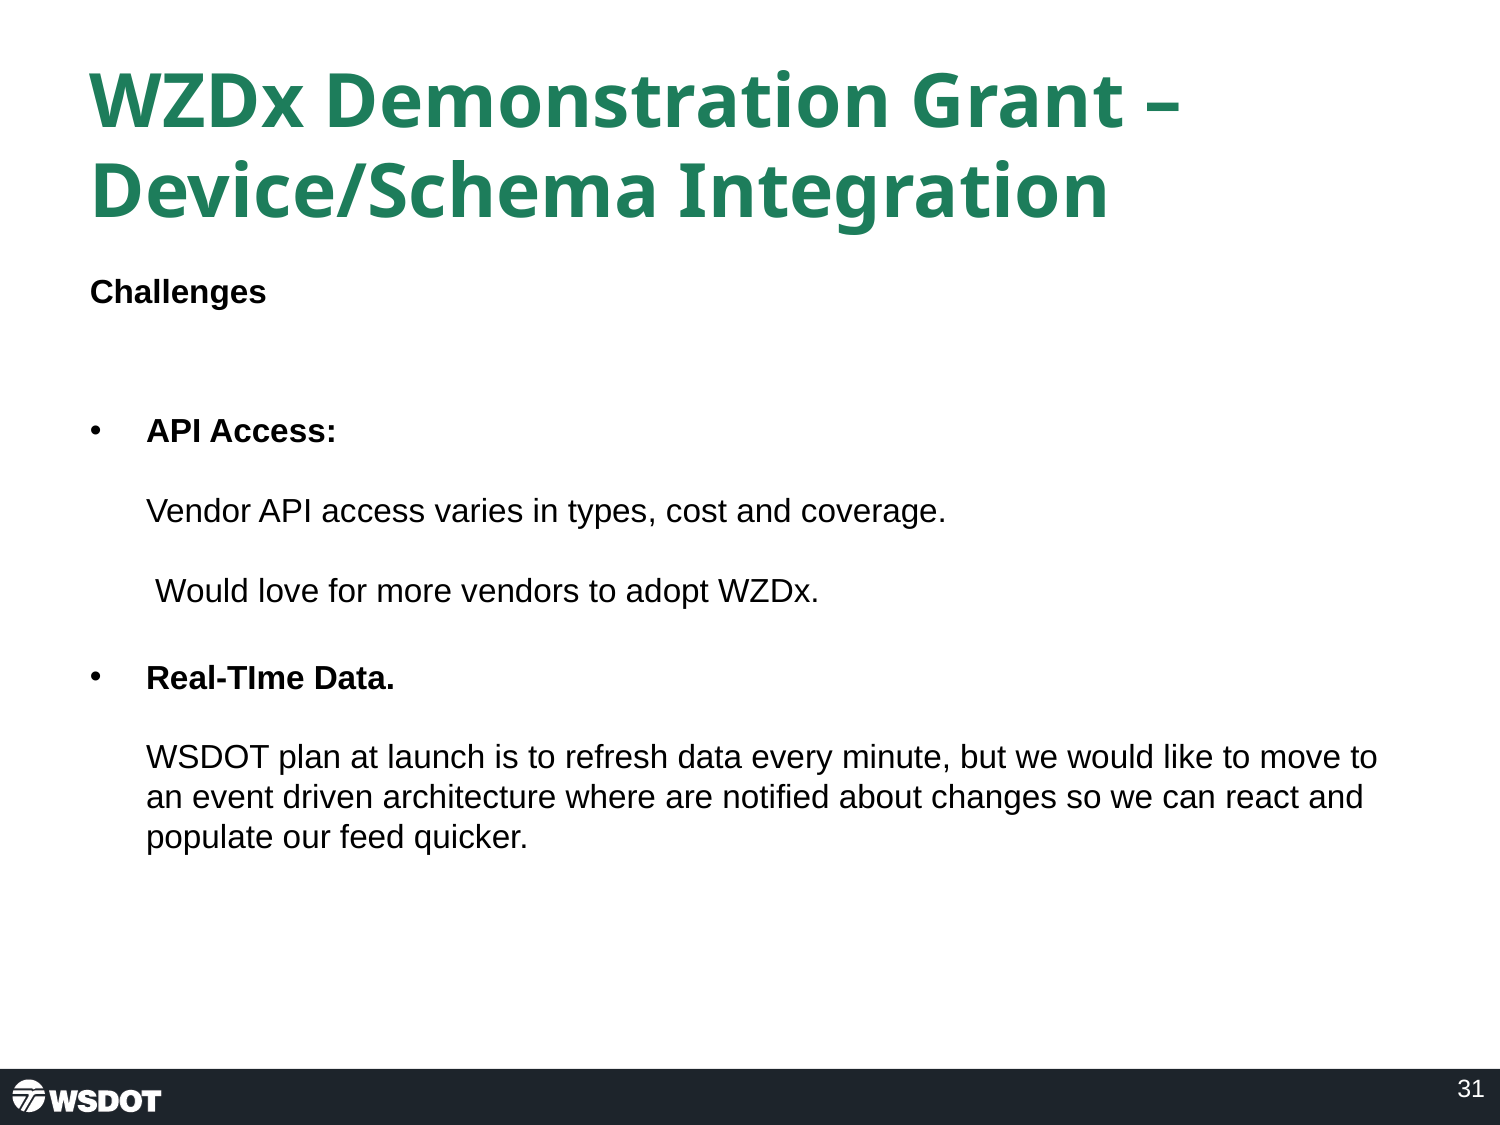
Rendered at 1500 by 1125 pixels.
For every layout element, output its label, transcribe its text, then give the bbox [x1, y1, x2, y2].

slide_number 31 [1149, 1065, 1500, 1125]
picture [0, 0, 1500, 1125]
list Challenges API Access: Vendor API access varies in types, cost and coverage. Would love for more vendors to adopt WZDx. Real-TIme Data. WSDOT plan at launch is to refresh data every minute, but we would like to move to an event driven architecture where are notified about changes so we can react and populate our feed quicker. [75, 262, 1425, 1005]
title WZDx Demonstration Grant – Device/Schema Integration [75, 45, 1425, 233]
